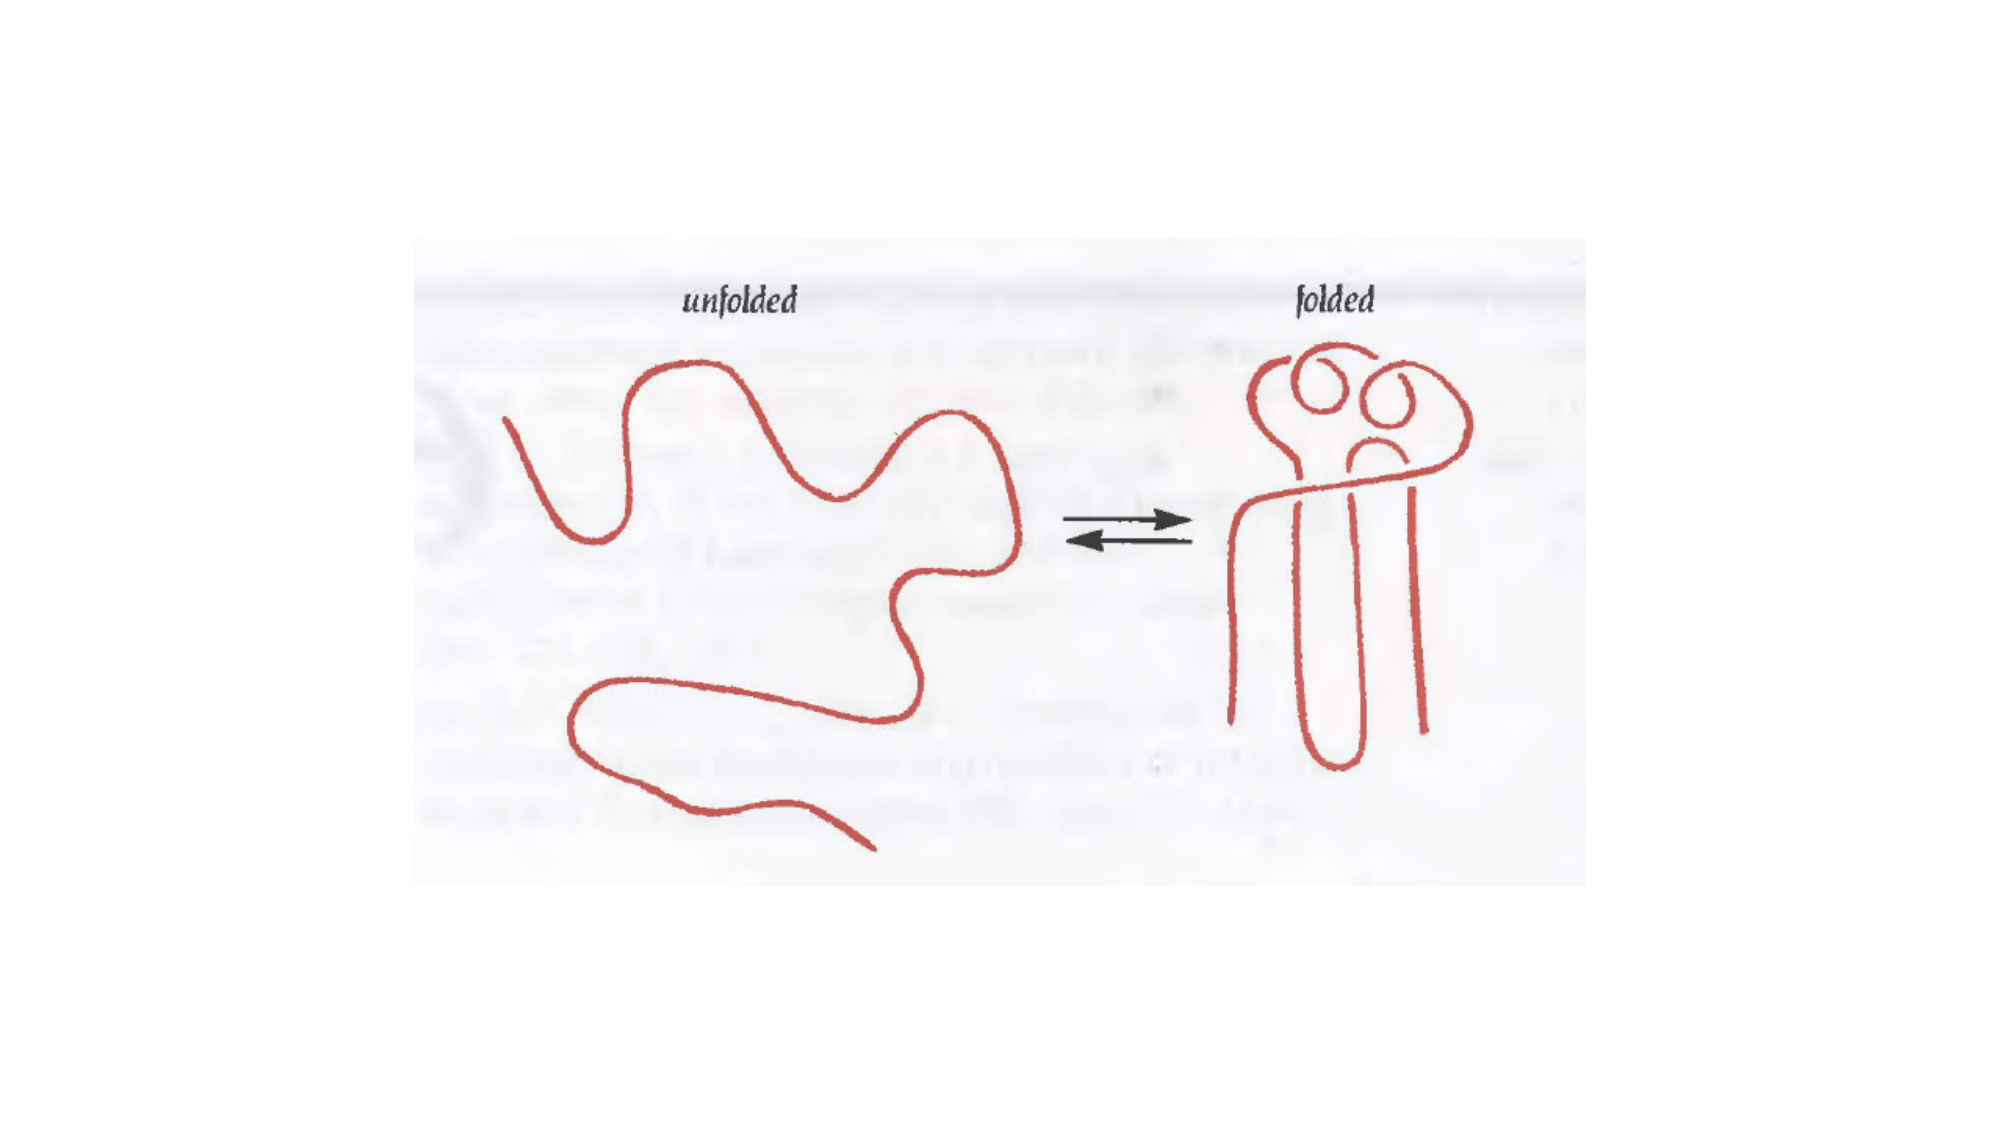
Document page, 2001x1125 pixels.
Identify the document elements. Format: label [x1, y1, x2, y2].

picture [414, 238, 1586, 886]
